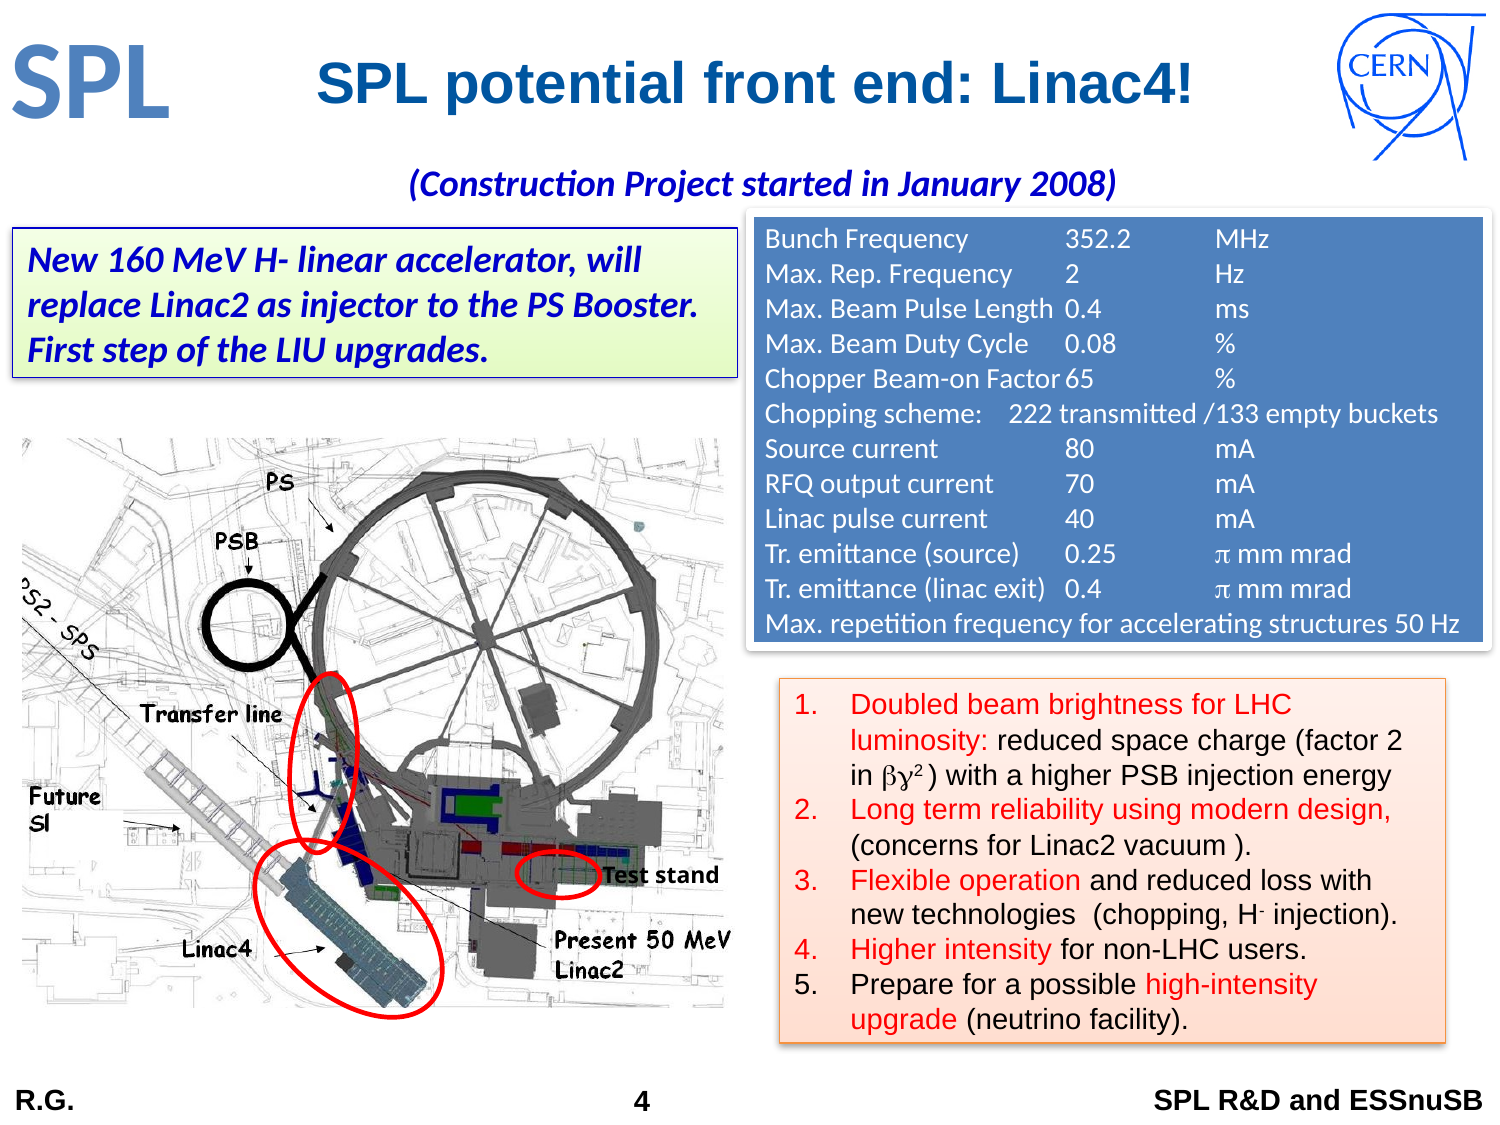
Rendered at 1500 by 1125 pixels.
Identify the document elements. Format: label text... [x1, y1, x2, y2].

text_box Doubled beam brightness for LHC luminosity: reduced space charge (factor 2 in bg2 ) with a higher PSB injection energy Long term reliability using modern design, (concerns for Linac2 vacuum ). Flexible operation and reduced loss with new technologies (chopping, H- injection). Higher intensity for non-LHC users. Prepare for a possible high-intensity upgrade (neutrino facility). [779, 678, 1446, 1044]
text_box Bunch Frequency 352.2 MHz Max. Rep. Frequency 2 Hz Max. Beam Pulse Length 0.4 ms Max. Beam Duty Cycle 0.08 % Chopper Beam-on Factor 65 % Chopping scheme: 222 transmitted /133 empty buckets Source current 80 mA RFQ output current 70 mA Linac pulse current 40 mA Tr. emittance (source) 0.25 p mm mrad Tr. emittance (linac exit) 0.4 p mm mrad Max. repetition frequency for accelerating structures 50 Hz [746, 208, 1492, 651]
picture [1338, 12, 1486, 161]
title SPL potential front end: Linac4! [174, 0, 1338, 161]
text_box New 160 MeV H- linear accelerator, will replace Linac2 as injector to the PS Booster. First step of the LIU upgrades. [12, 227, 738, 378]
text_box (Construction Project started in January 2008) [393, 161, 1134, 212]
picture [22, 437, 735, 1008]
text_box [366, 1016, 415, 1020]
